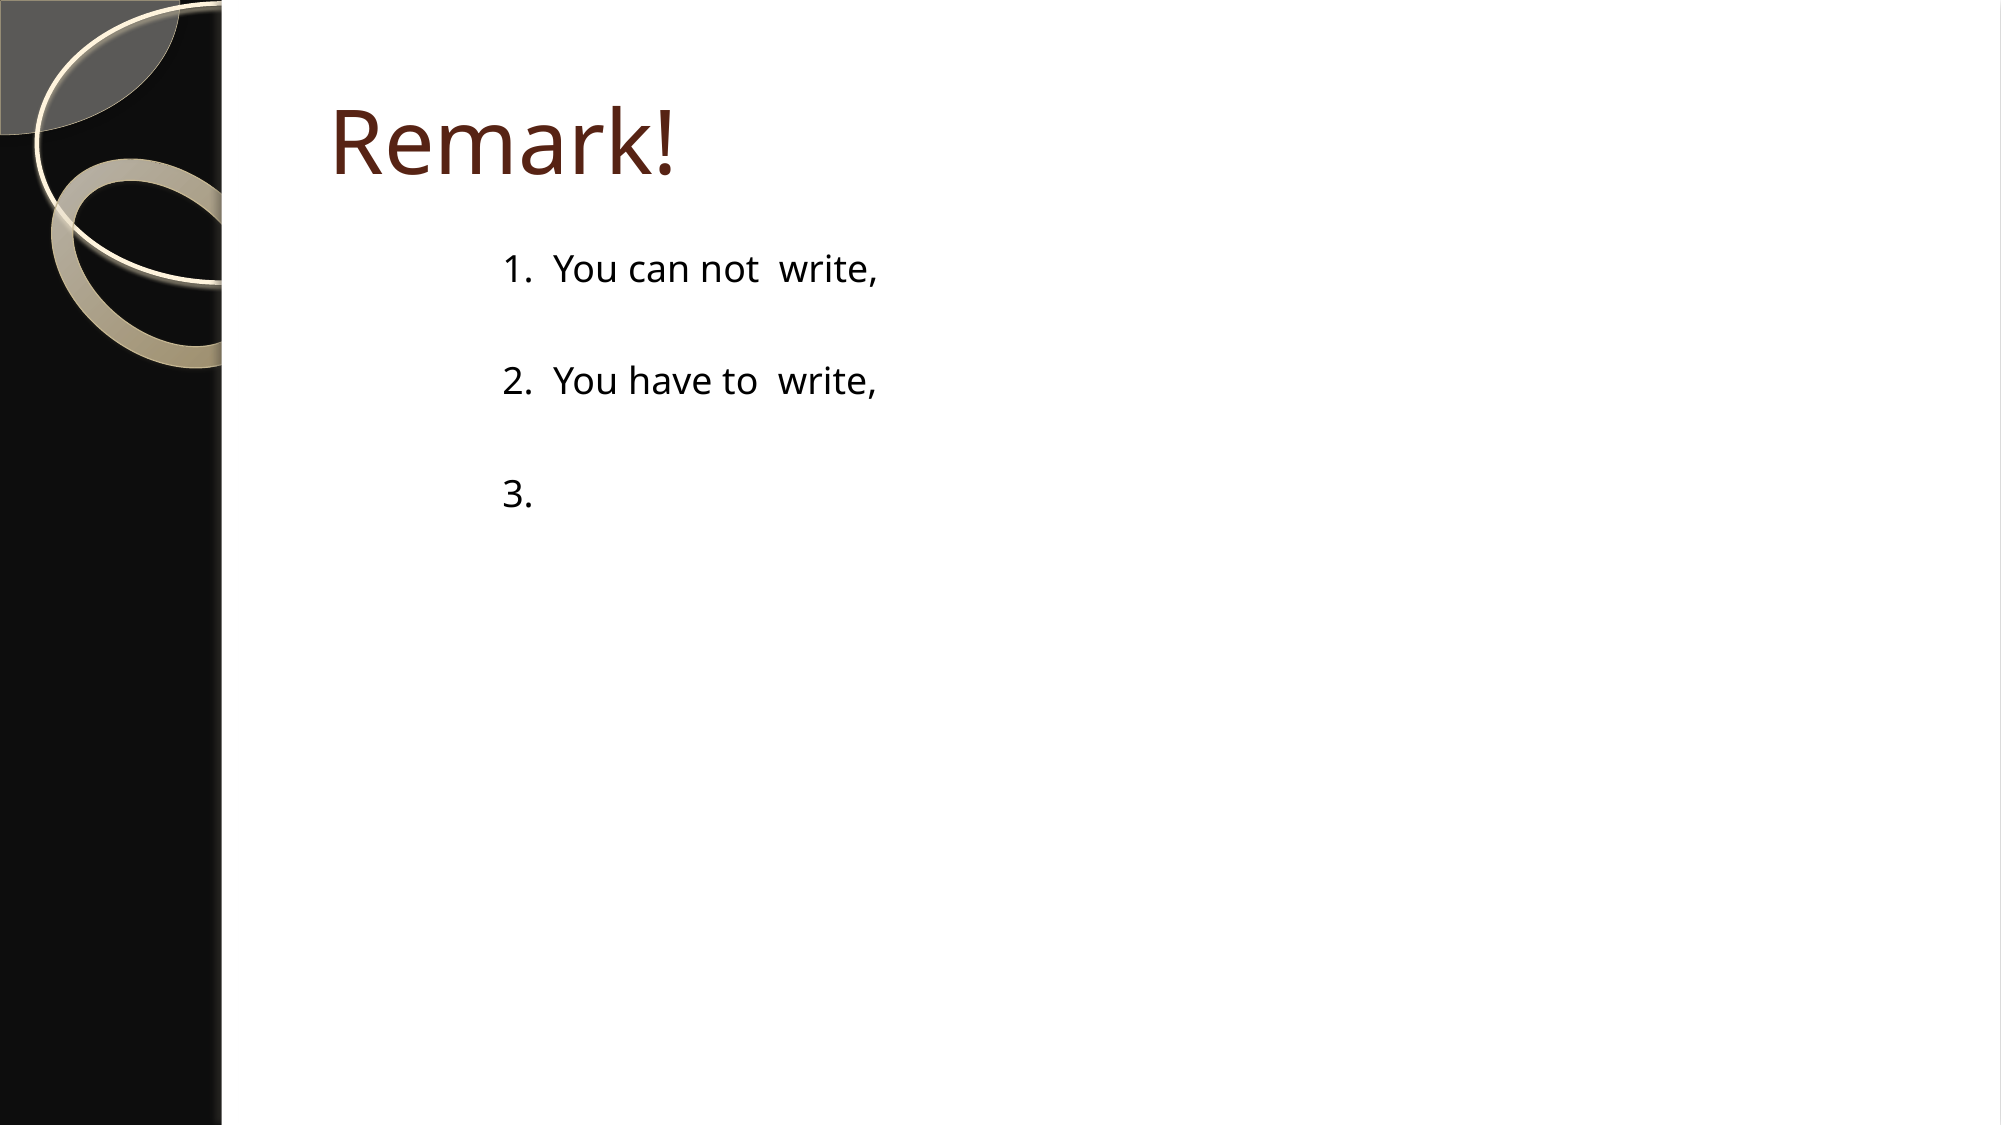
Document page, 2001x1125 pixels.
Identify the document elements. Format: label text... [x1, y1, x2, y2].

title Remark! [313, 45, 1954, 233]
